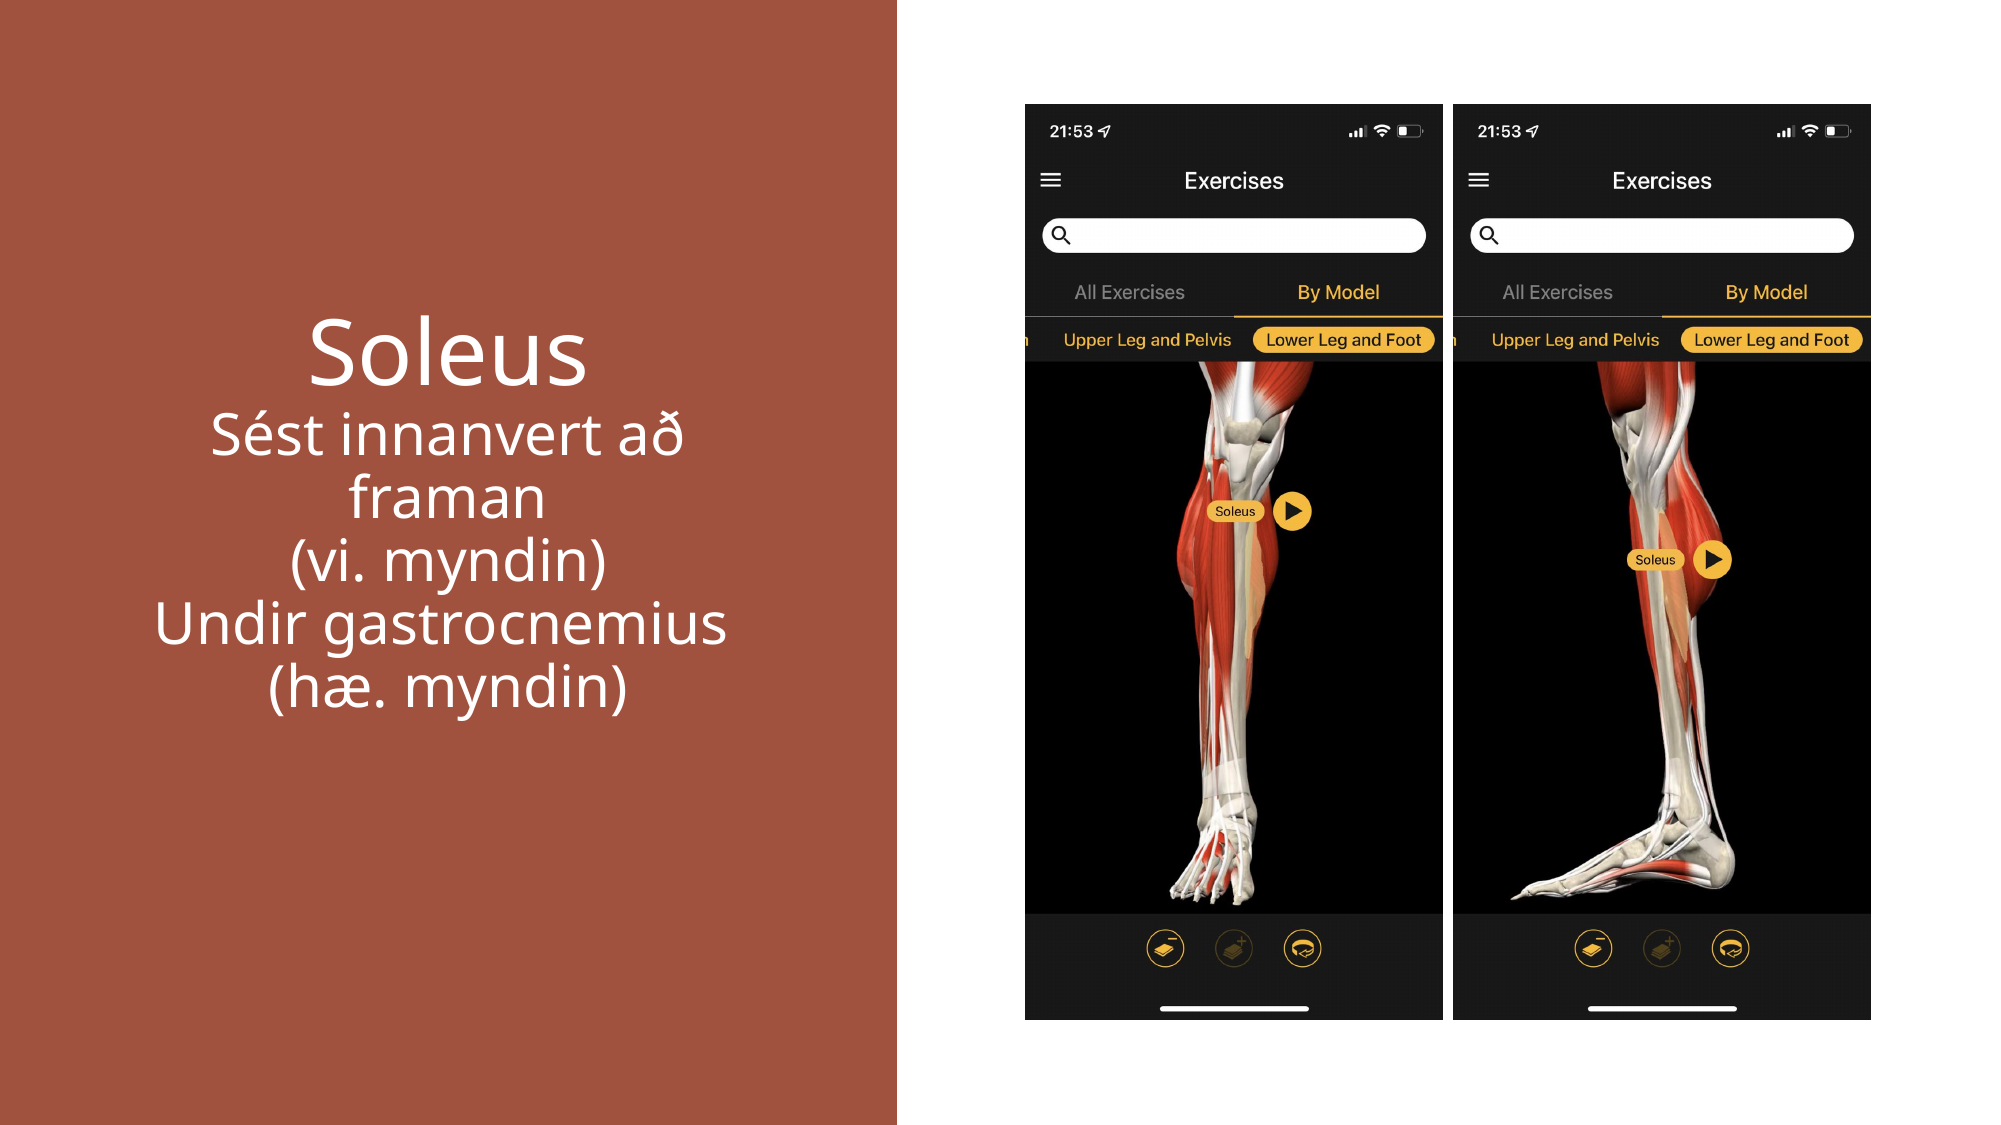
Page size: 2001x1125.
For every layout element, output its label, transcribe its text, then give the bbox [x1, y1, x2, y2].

text_box [0, 0, 898, 1125]
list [1024, 104, 1443, 1020]
title Soleus Sést innanvert að framan (vi. myndin) Undir gastrocnemius (hæ. myndin) [101, 104, 796, 1021]
picture [1453, 104, 1871, 1020]
